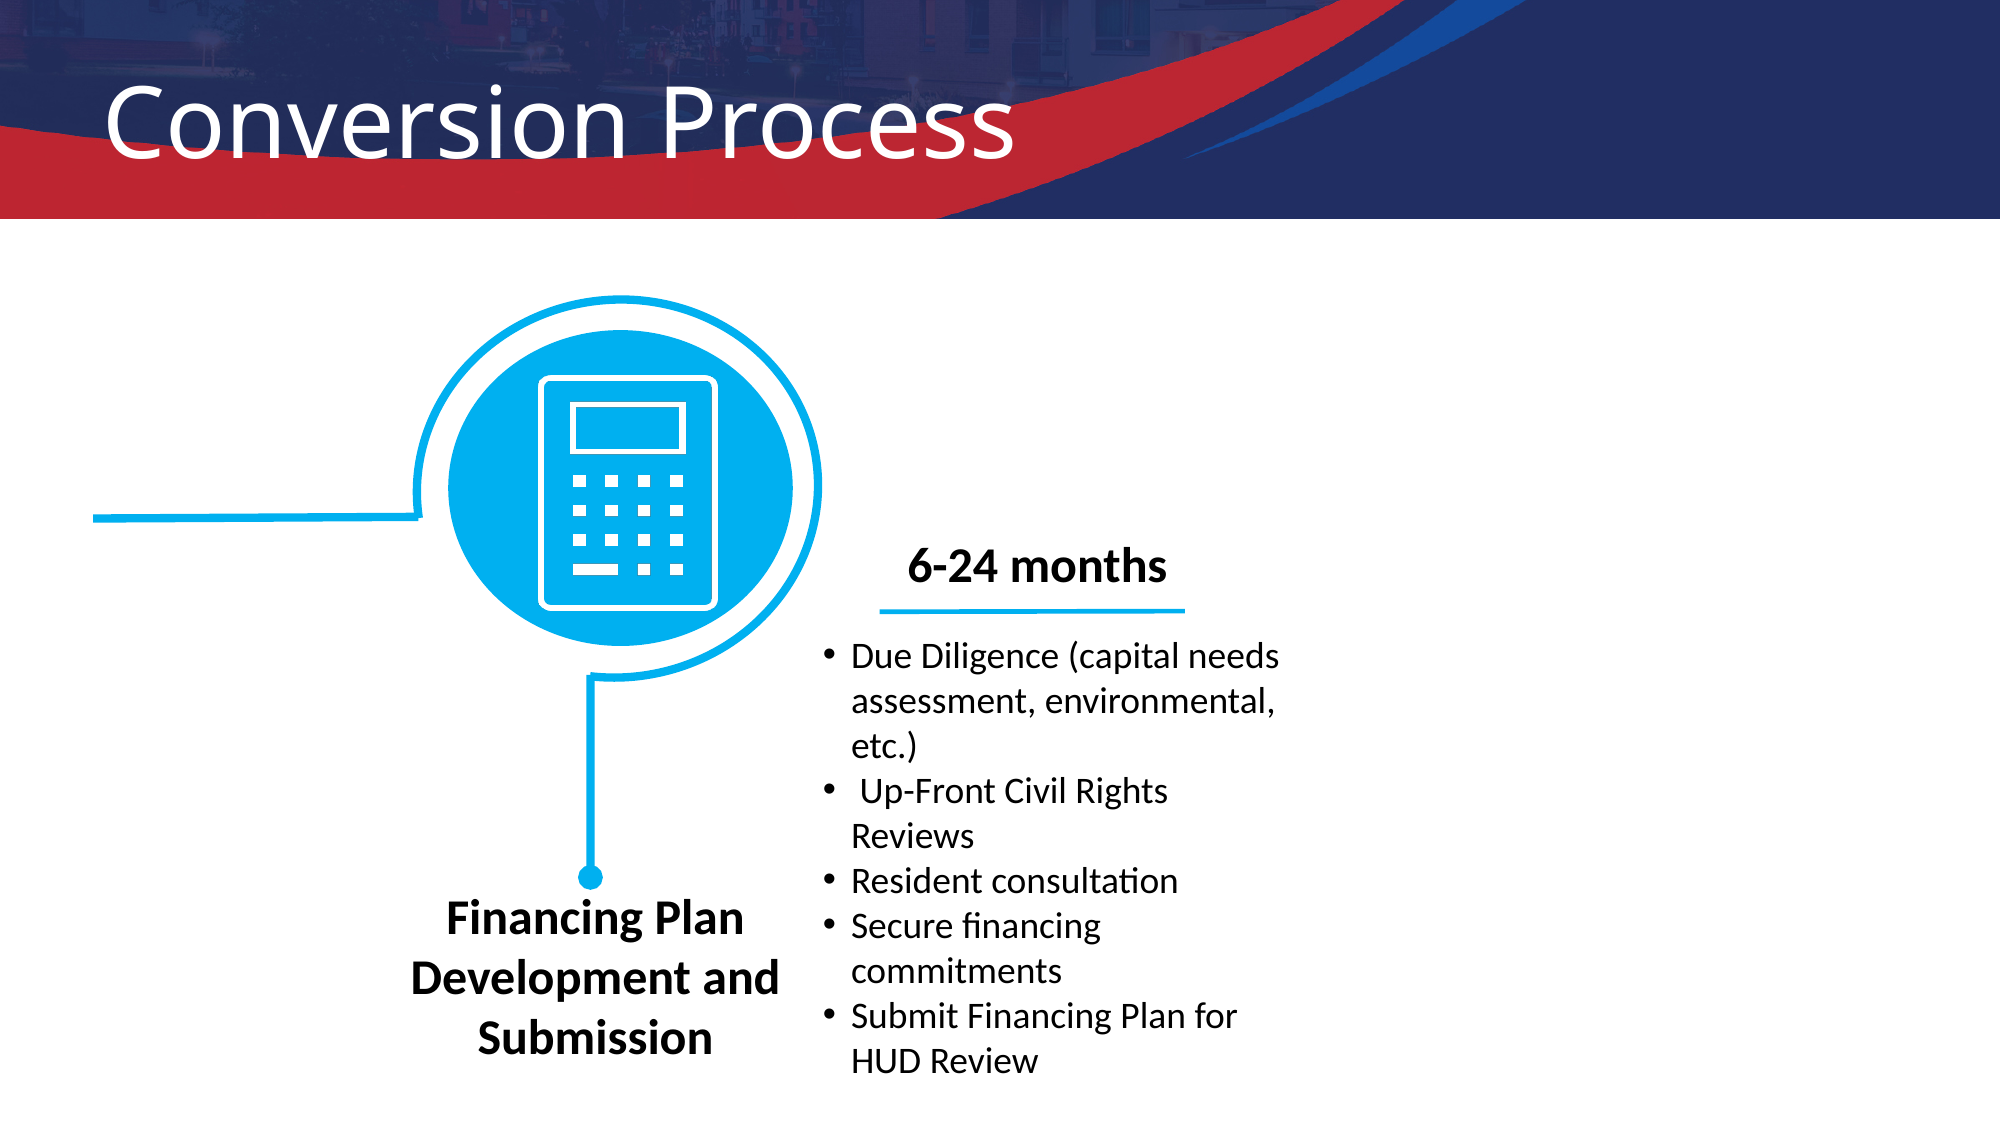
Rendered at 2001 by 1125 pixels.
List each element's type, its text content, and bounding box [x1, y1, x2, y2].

text_box Financing Plan Development and Submission [382, 878, 808, 1073]
picture [0, 0, 2000, 219]
text_box 6-24 months [892, 524, 1219, 600]
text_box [93, 299, 819, 878]
text_box Due Diligence (capital needs assessment, environmental, etc.) Up-Front Civil Rights Reviews Resident consultation Secure financing commitments Submit Financing Plan for HUD Review [808, 623, 1303, 1089]
